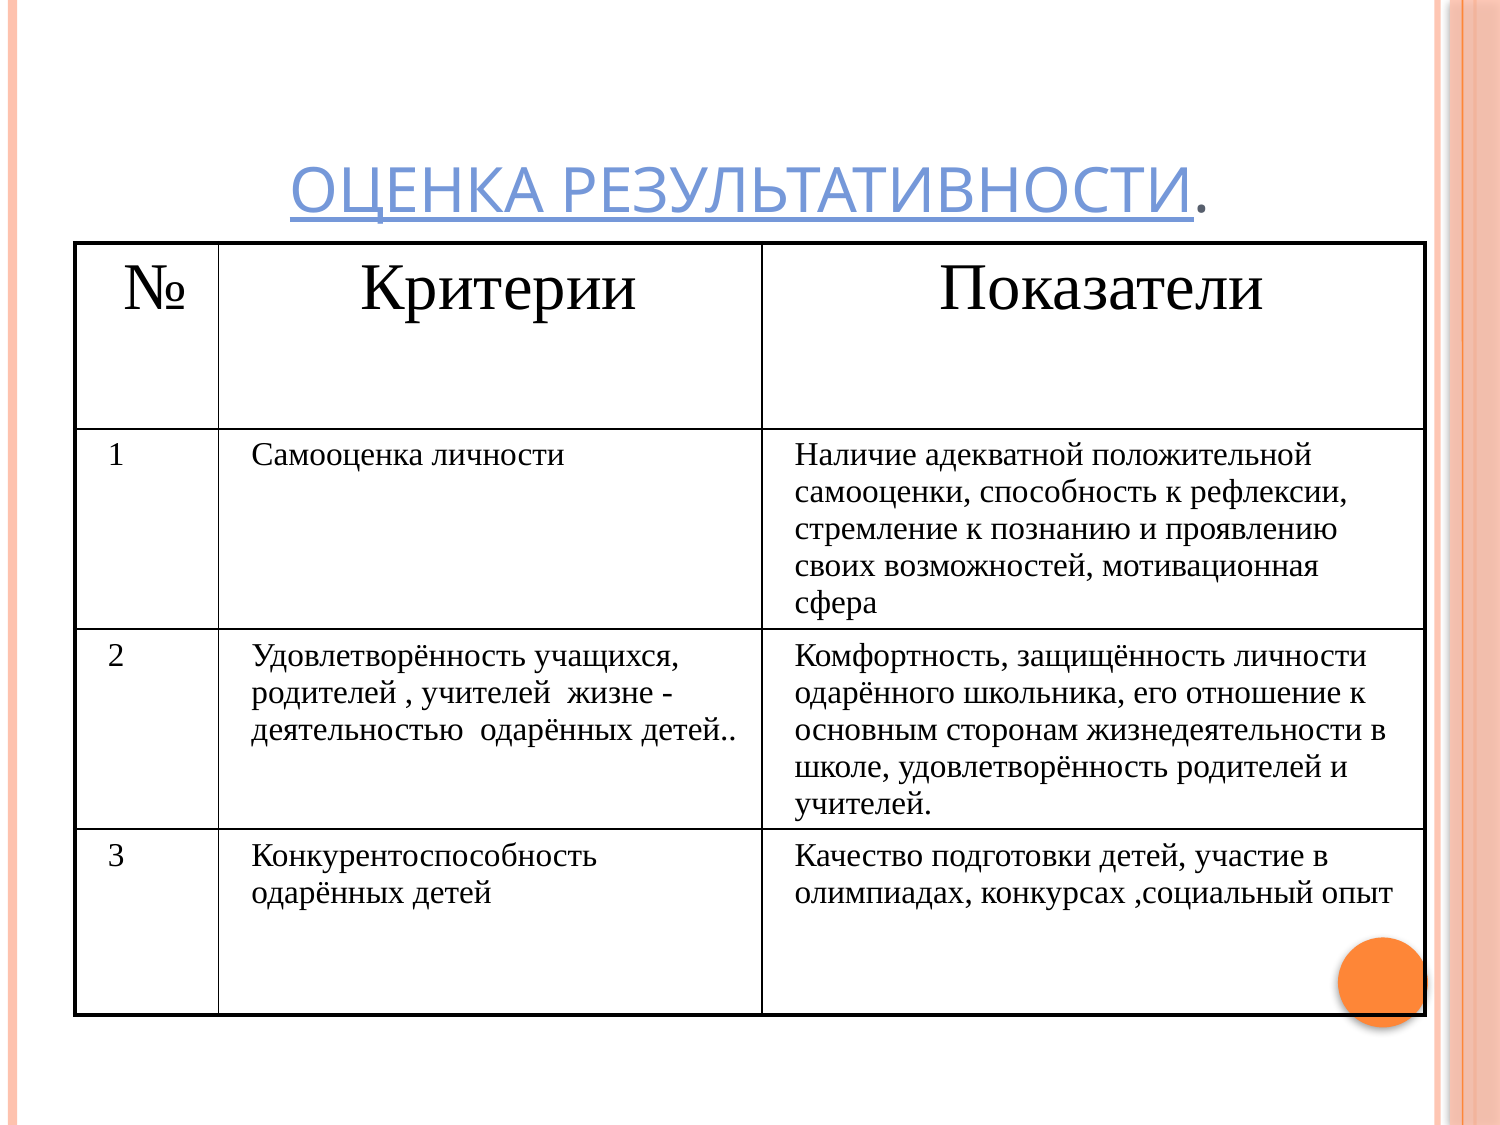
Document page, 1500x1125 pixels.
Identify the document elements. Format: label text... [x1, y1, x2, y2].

table_cell Комфортность, защищённость личности одарённого школьника, его отношение к основным сторонам жизнедеятельности в школе, удовлетворённость родителей и учителей. [763, 630, 1423, 828]
table_header Показатели [763, 245, 1423, 428]
table_cell 2 [77, 630, 218, 828]
table_cell Самооценка личности [219, 430, 761, 628]
table_cell 3 [77, 830, 218, 1013]
table_cell 1 [77, 430, 218, 628]
title Оценка результативности. [75, 45, 1425, 233]
table_cell Удовлетворённость учащихся, родителей , учителей жизне - деятельностью одарённых детей.. [219, 630, 761, 828]
table_cell Наличие адекватной положительной самооценки, способность к рефлексии, стремление к познанию и проявлению своих возможностей, мотивационная сфера [763, 430, 1423, 628]
table_cell Качество подготовки детей, участие в олимпиадах, конкурсах ,социальный опыт [763, 830, 1423, 1013]
table_header № [77, 245, 218, 428]
table_header Критерии [219, 245, 761, 428]
table_cell Конкурентоспособность одарённых детей [219, 830, 761, 1013]
